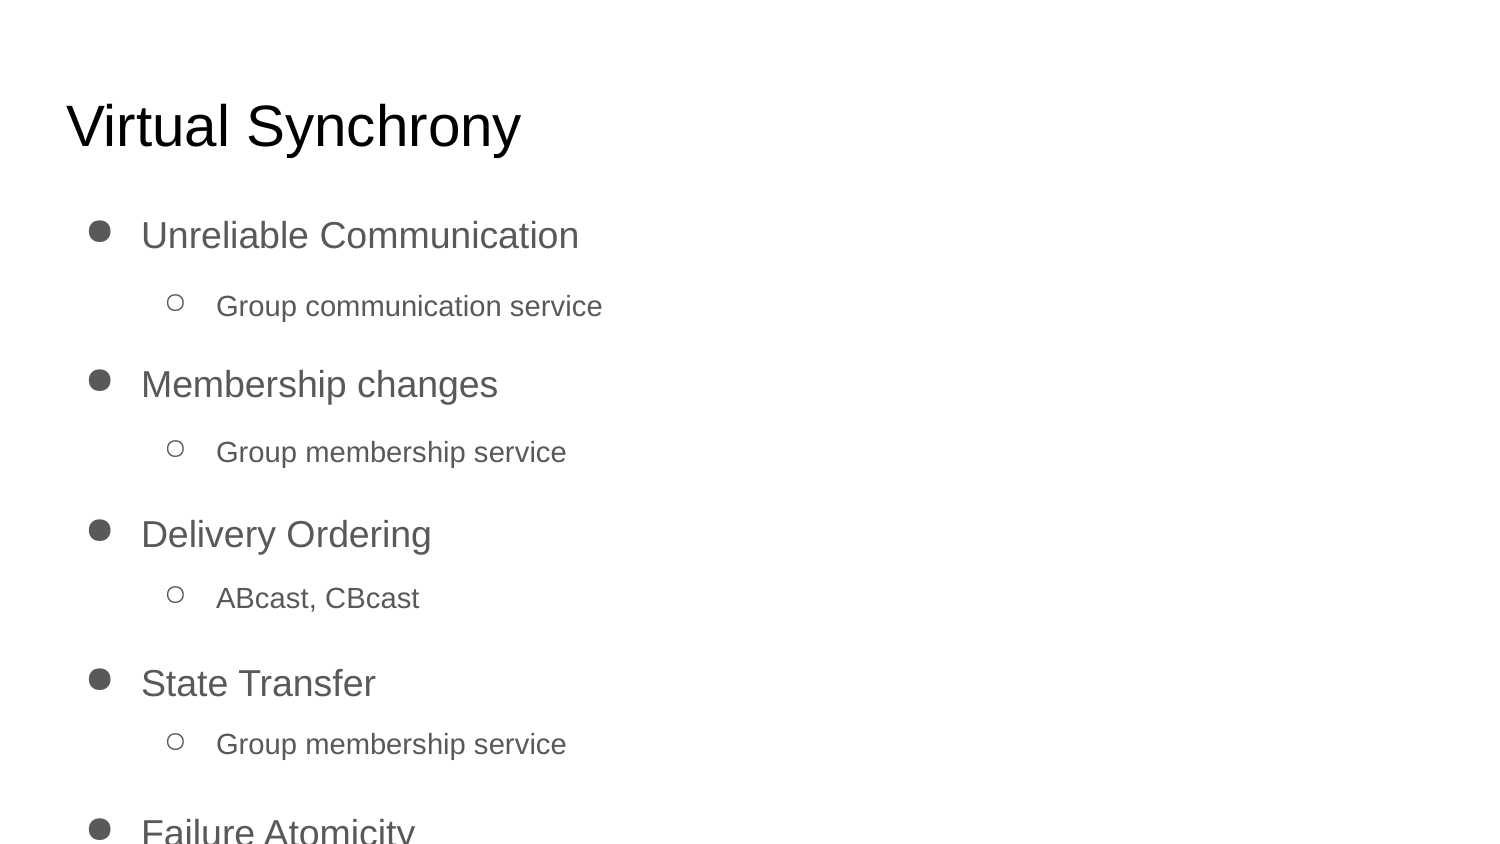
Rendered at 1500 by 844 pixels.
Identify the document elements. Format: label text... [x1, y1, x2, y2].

title Virtual Synchrony [51, 72, 1449, 167]
list Group communication service Group membership service ABcast, CBcast Group membership service Group communication service, group membership service [51, 189, 1449, 750]
